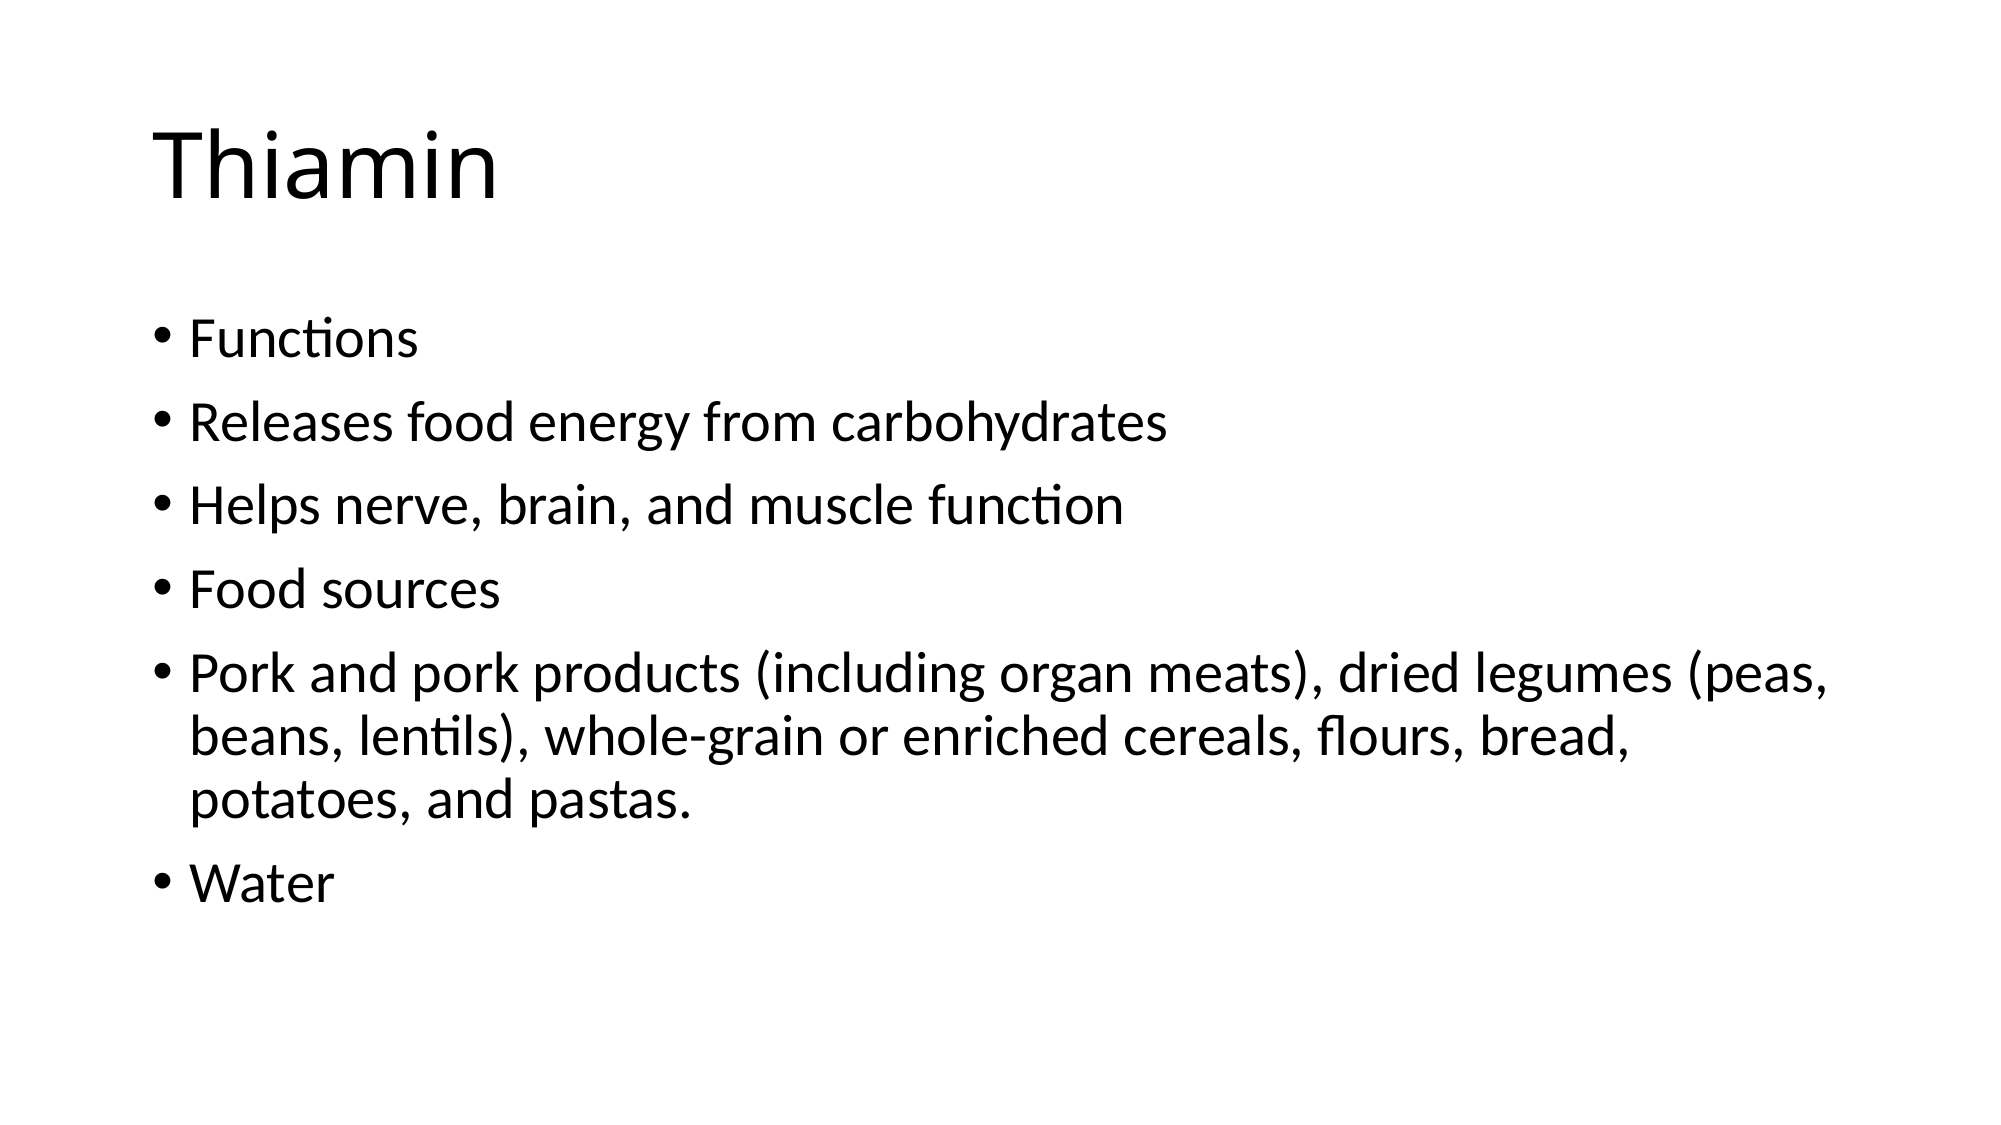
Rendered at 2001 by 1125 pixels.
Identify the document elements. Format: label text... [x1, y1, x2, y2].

list Functions Releases food energy from carbohydrates Helps nerve, brain, and muscle function Food sources Pork and pork products (including organ meats), dried legumes (peas, beans, lentils), whole-grain or enriched cereals, flours, bread, potatoes, and pastas. Water [137, 299, 1863, 1014]
title Thiamin [137, 59, 1863, 278]
